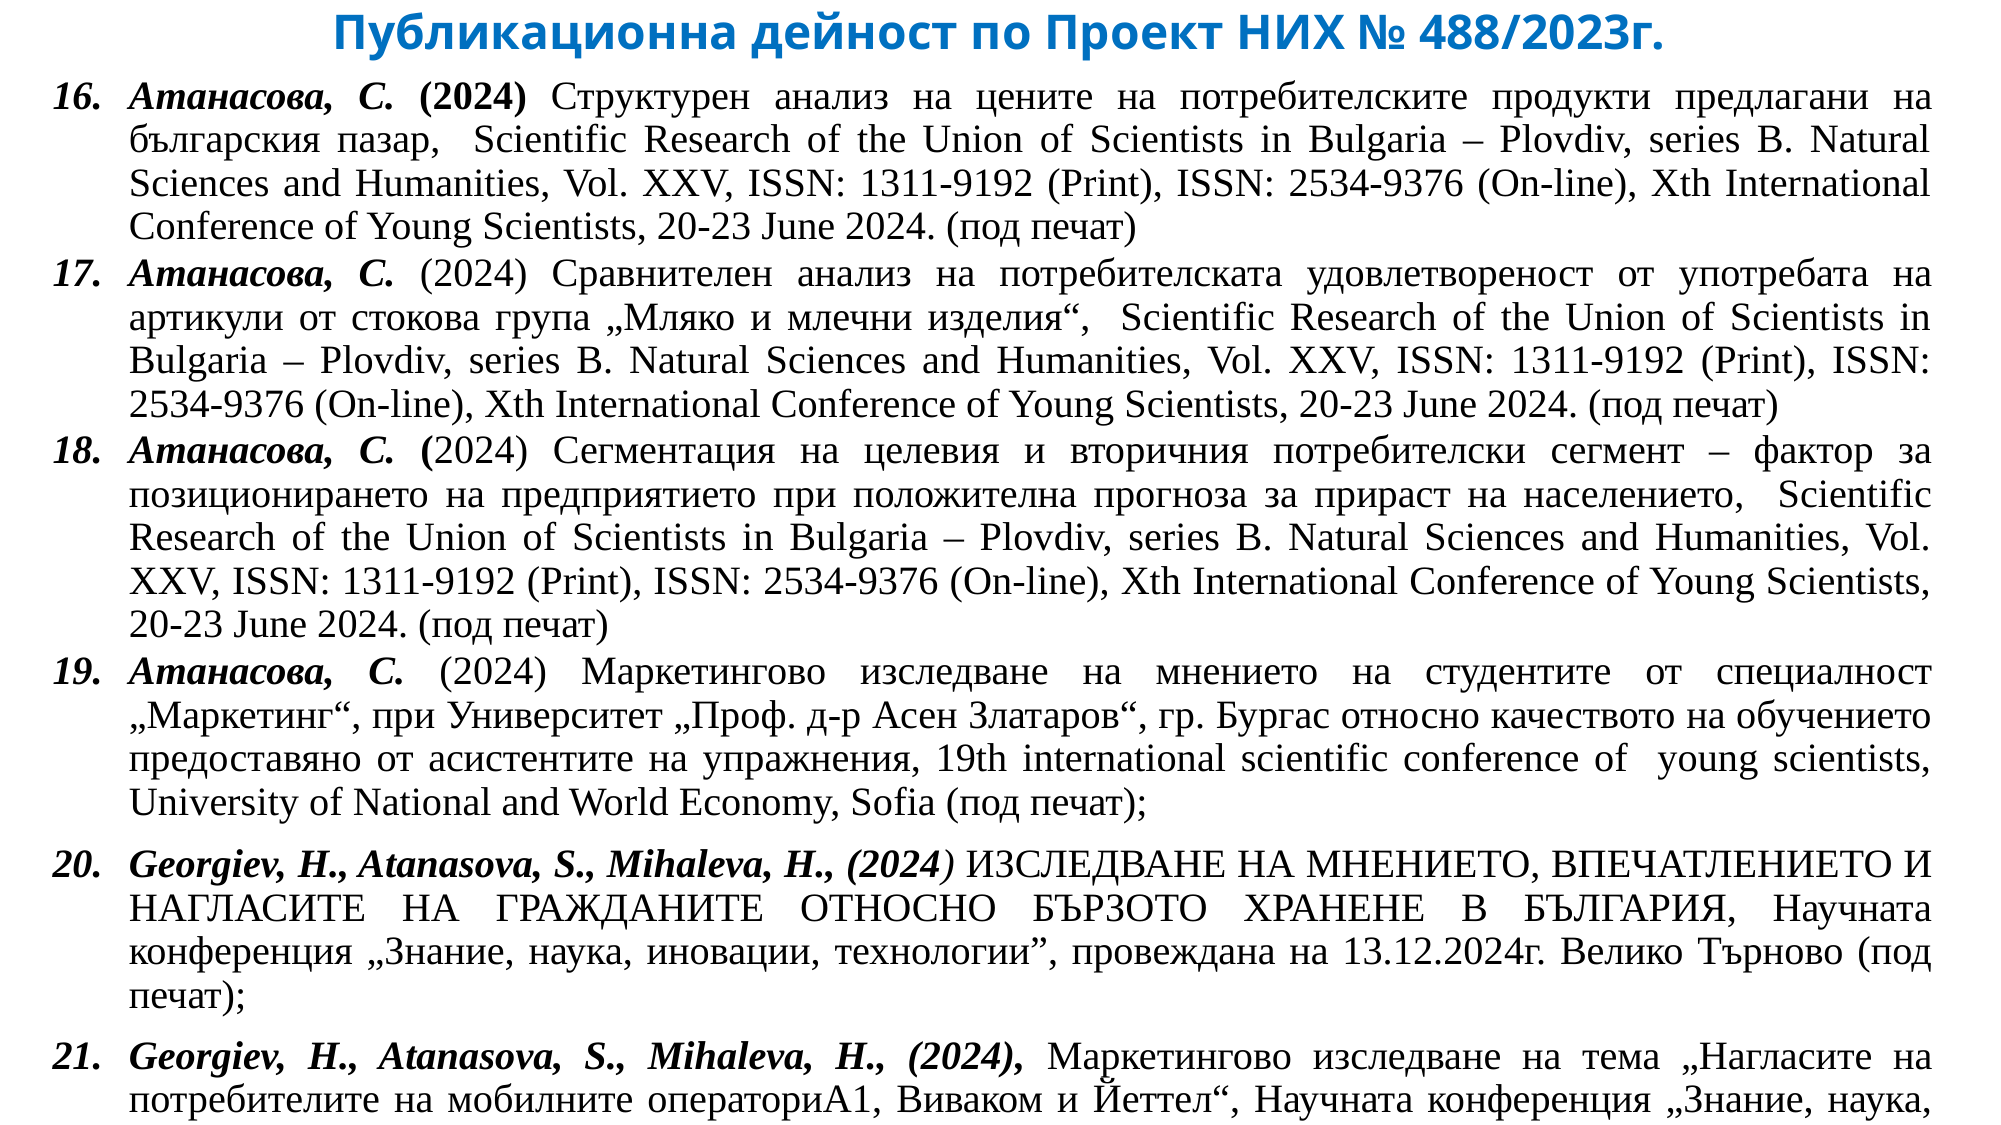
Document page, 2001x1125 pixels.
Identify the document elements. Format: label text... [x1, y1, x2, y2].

title Публикационна дейност по Проект НИХ № 488/2023г. [137, 0, 1863, 67]
list Атанасова, С. (2024) Структурен анализ на цените на потребителските продукти предлагани на българския пазар, Scientific Research of the Union of Scientists in Bulgaria – Plovdiv, series B. Natural Sciences and Humanities, Vol. XXV, ISSN: 1311-9192 (Print), ISSN: 2534-9376 (On-line), Xth International Conference of Young Scientists, 20-23 June 2024. (под печат) Атанасова, С. (2024) Сравнителен анализ на потребителската удовлетвореност от употребата на артикули от стокова група „Мляко и млечни изделия“, Scientific Research of the Union of Scientists in Bulgaria – Plovdiv, series B. Natural Sciences and Humanities, Vol. XXV, ISSN: 1311-9192 (Print), ISSN: 2534-9376 (On-line), Xth International Conference of Young Scientists, 20-23 June 2024. (под печат) Атанасова, С. (2024) Сегментация на целевия и вторичния потребителски сегмент – фактор за позиционирането на предприятието при положителна прогноза за прираст на населението, Scientific Research of the Union of Scientists in Bulgaria – Plovdiv, series B. Natural Sciences and Humanities, Vol. XXV, ISSN: 1311-9192 (Print), ISSN: 2534-9376 (On-line), Xth International Conference of Young Scientists, 20-23 June 2024. (под печат) Атанасова, С. (2024) Маркетингово изследване на мнението на студентите от специалност „Маркетинг“, при Университет „Проф. д-р Асен Златаров“, гр. Бургас относно качеството на обучението предоставяно от асистентите на упражнения, 19th international scientific conference of young scientists, University of National and World Economy, Sofia (под печат); Georgiev, H., Atanasova, S., Mihaleva, H., (2024) ИЗСЛЕДВАНЕ НА МНЕНИЕТО, ВПЕЧАТЛЕНИЕТО И НАГЛАСИТЕ НА ГРАЖДАНИТЕ ОТНОСНО БЪРЗОТО ХРАНЕНЕ В БЪЛГАРИЯ, Научната конференция „Знание, наука, иновации, технологии”, провеждана на 13.12.2024г. Велико Търново (под печат); Georgiev, H., Atanasova, S., Mihaleva, H., (2024), Маркетингово изследване на тема „Нагласите на потребителите на мобилните операториА1, Виваком и Йеттел“, Научната конференция „Знание, наука, иновации, технологии”, провеждана на 13.12.2024г. Велико Търново (под печат) [37, 67, 1948, 1125]
